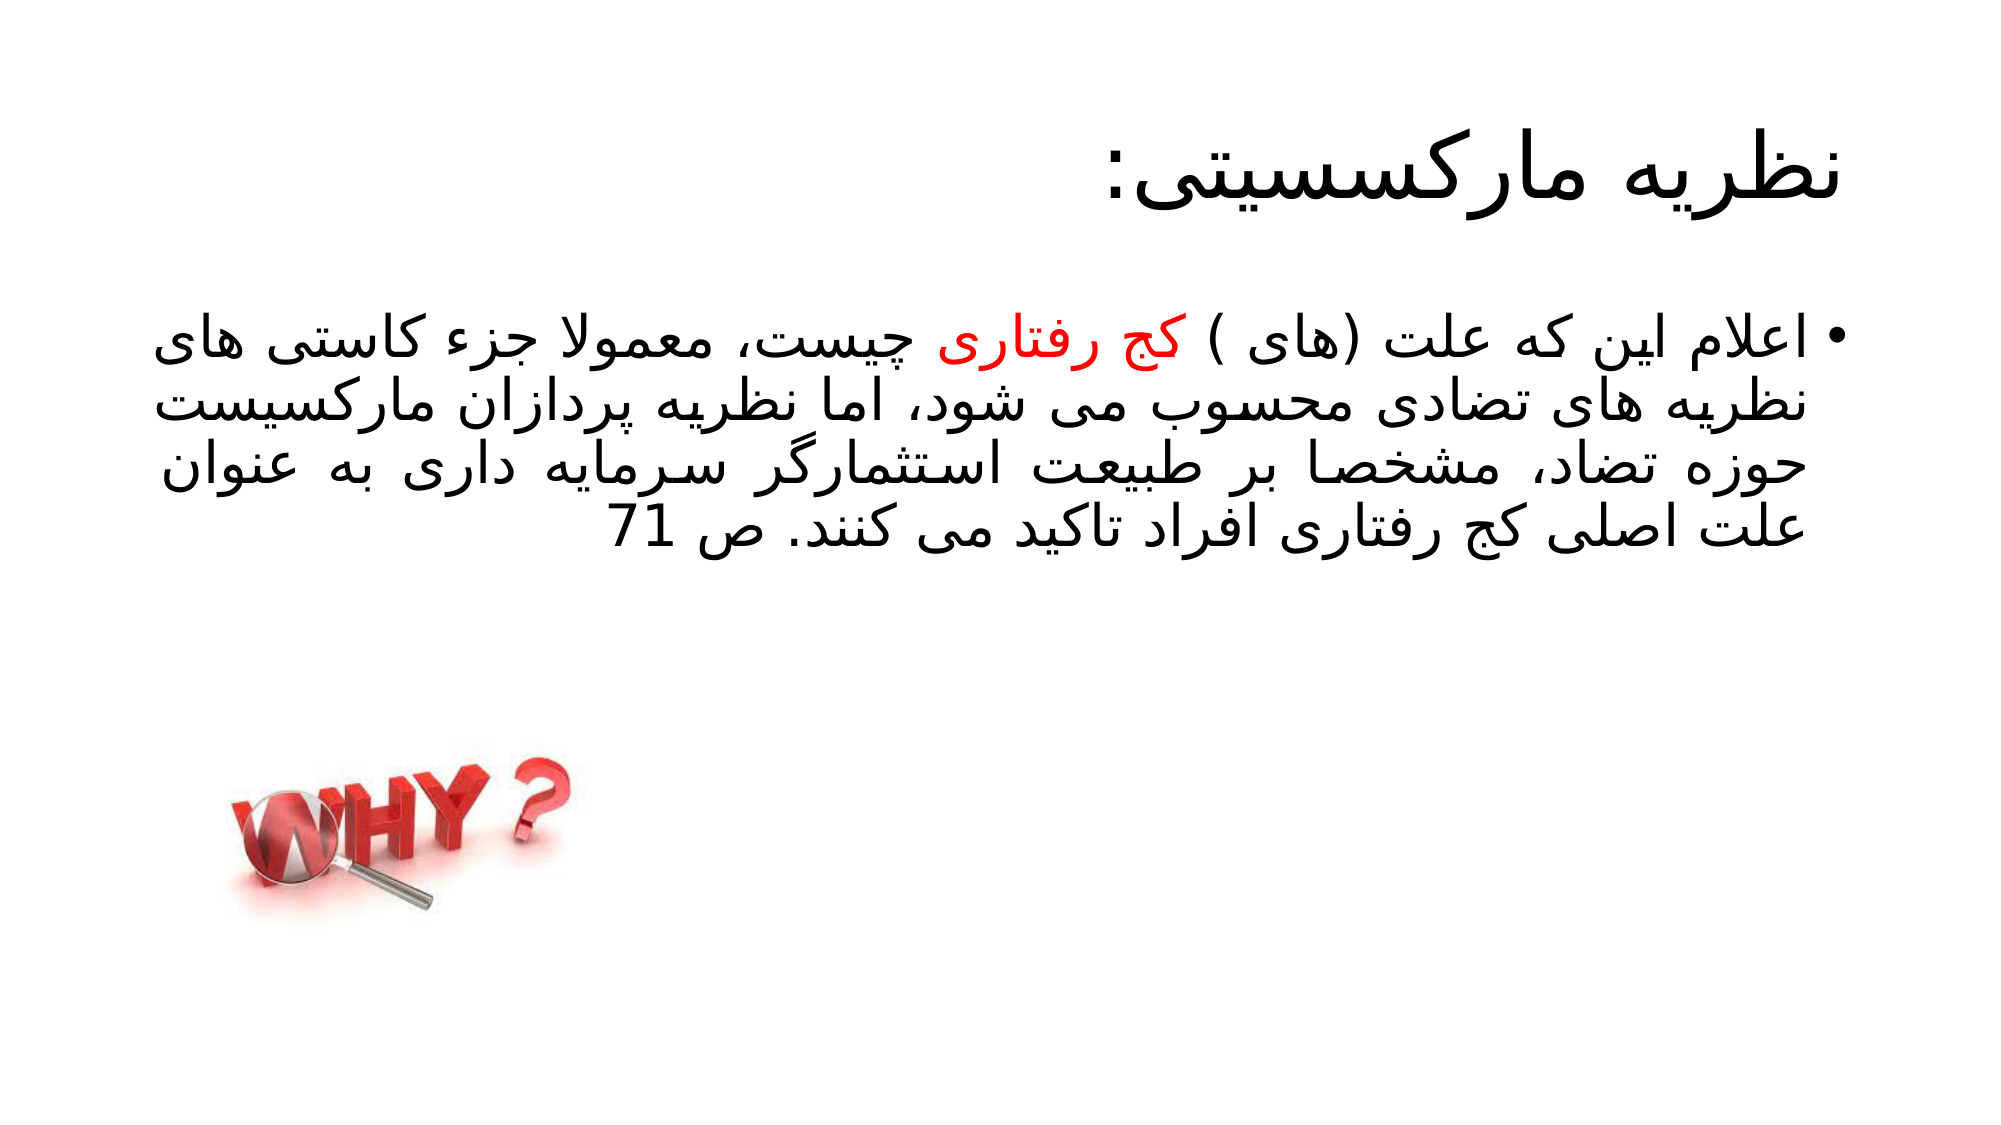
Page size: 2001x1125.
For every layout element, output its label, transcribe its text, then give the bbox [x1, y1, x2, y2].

title نظریه مارکسسیتی: [137, 59, 1863, 278]
picture [203, 698, 601, 954]
list اعلام این که علت (های ) کج رفتاری چیست، معمولا جزء کاستی های نظریه های تضادی محسوب می شود، اما نظریه پردازان مارکسیست حوزه تضاد، مشخصا بر طبیعت استثمارگر سرمایه داری به عنوان علت اصلی کج رفتاری افراد تاکید می کنند. ص 71 [137, 299, 1863, 1014]
